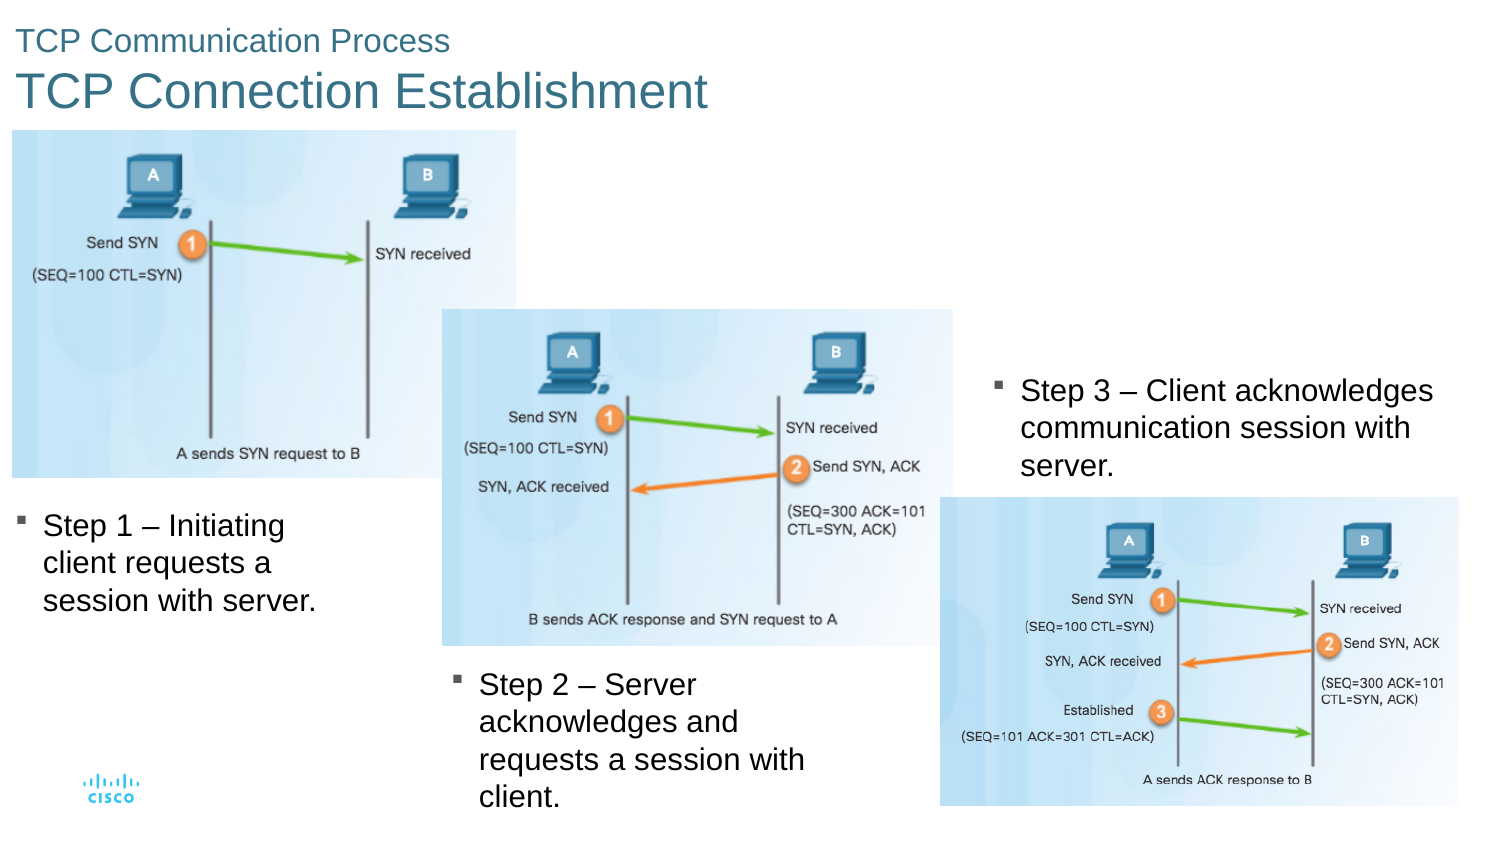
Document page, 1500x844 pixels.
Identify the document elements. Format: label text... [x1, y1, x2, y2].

text_box Step 3 – Client acknowledges communication session with server. [977, 362, 1480, 498]
list Step 1 – Initiating client requests a session with server. [0, 497, 354, 620]
text_box Step 2 – Server acknowledges and requests a session with client. [436, 656, 888, 806]
title TCP Communication Process TCP Connection Establishment [0, 6, 1500, 131]
picture [11, 130, 1460, 807]
